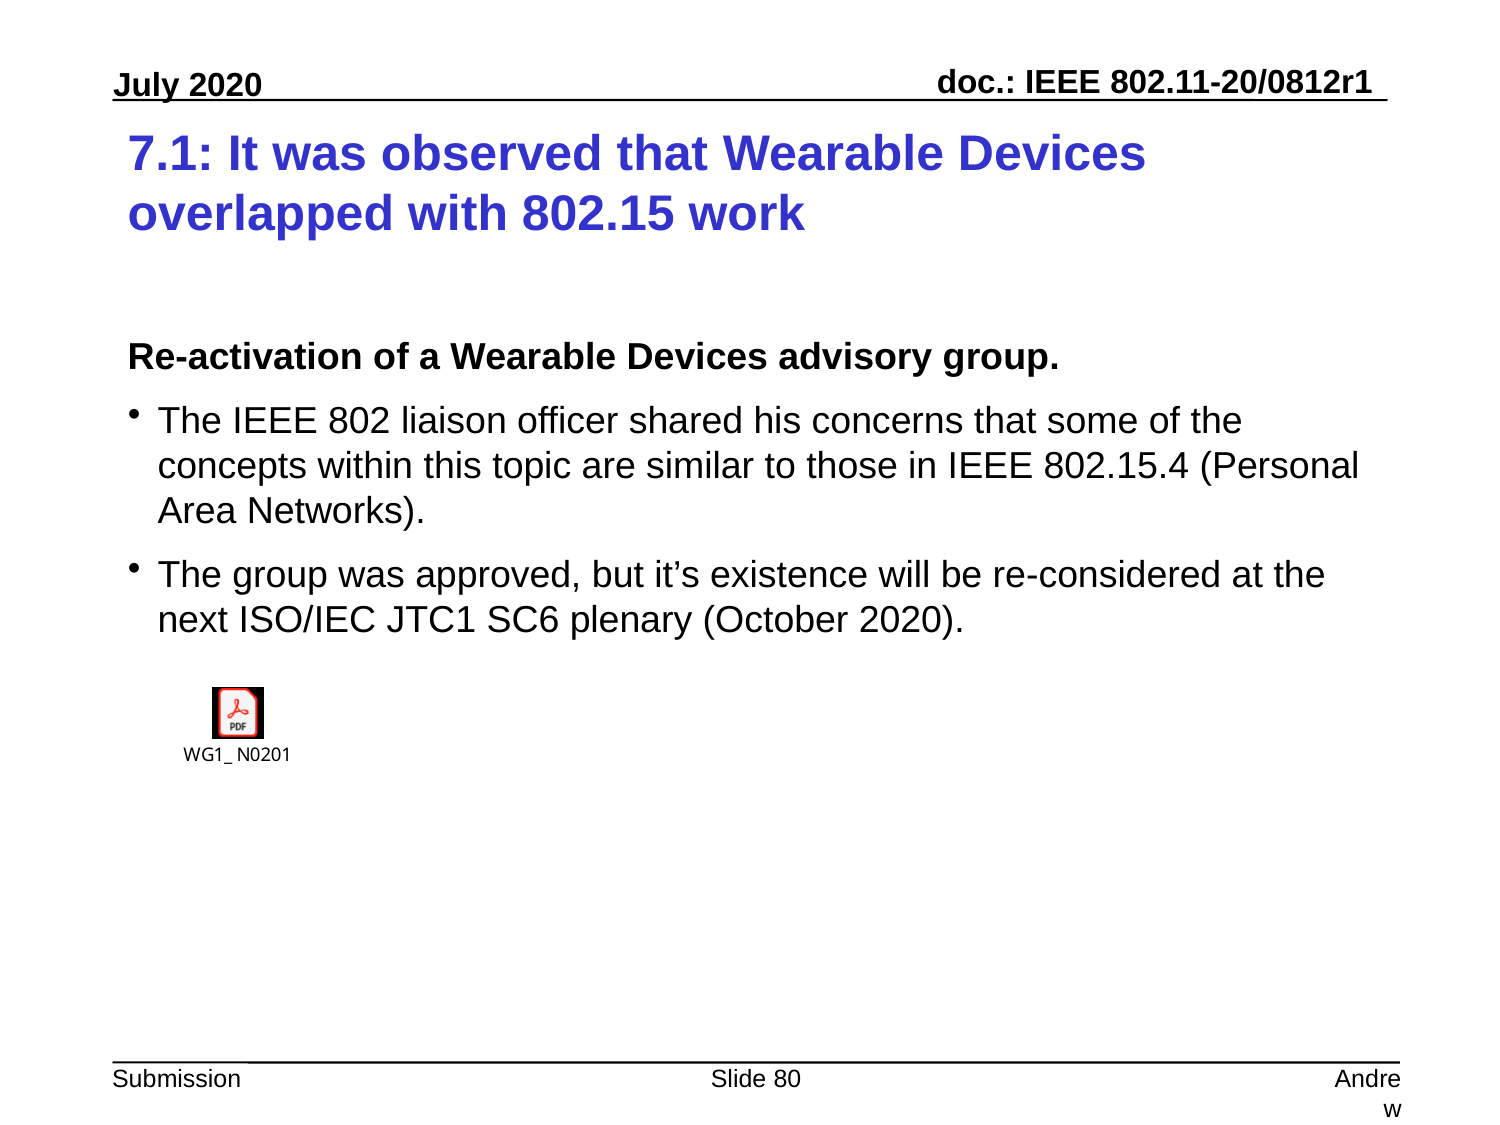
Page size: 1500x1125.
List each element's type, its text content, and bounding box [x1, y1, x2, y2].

list Re-activation of a Wearable Devices advisory group. The IEEE 802 liaison officer shared his concerns that some of the concepts within this topic are similar to those in IEEE 802.15.4 (Personal Area Networks). The group was approved, but it’s existence will be re-considered at the next ISO/IEC JTC1 SC6 plenary (October 2020). [112, 324, 1388, 1000]
footer Andrew Myles, Cisco [1320, 1061, 1402, 1093]
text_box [162, 687, 313, 820]
title 7.1: It was observed that Wearable Devices overlapped with 802.15 work [112, 112, 1388, 288]
slide_number Slide 80 [709, 1061, 803, 1093]
